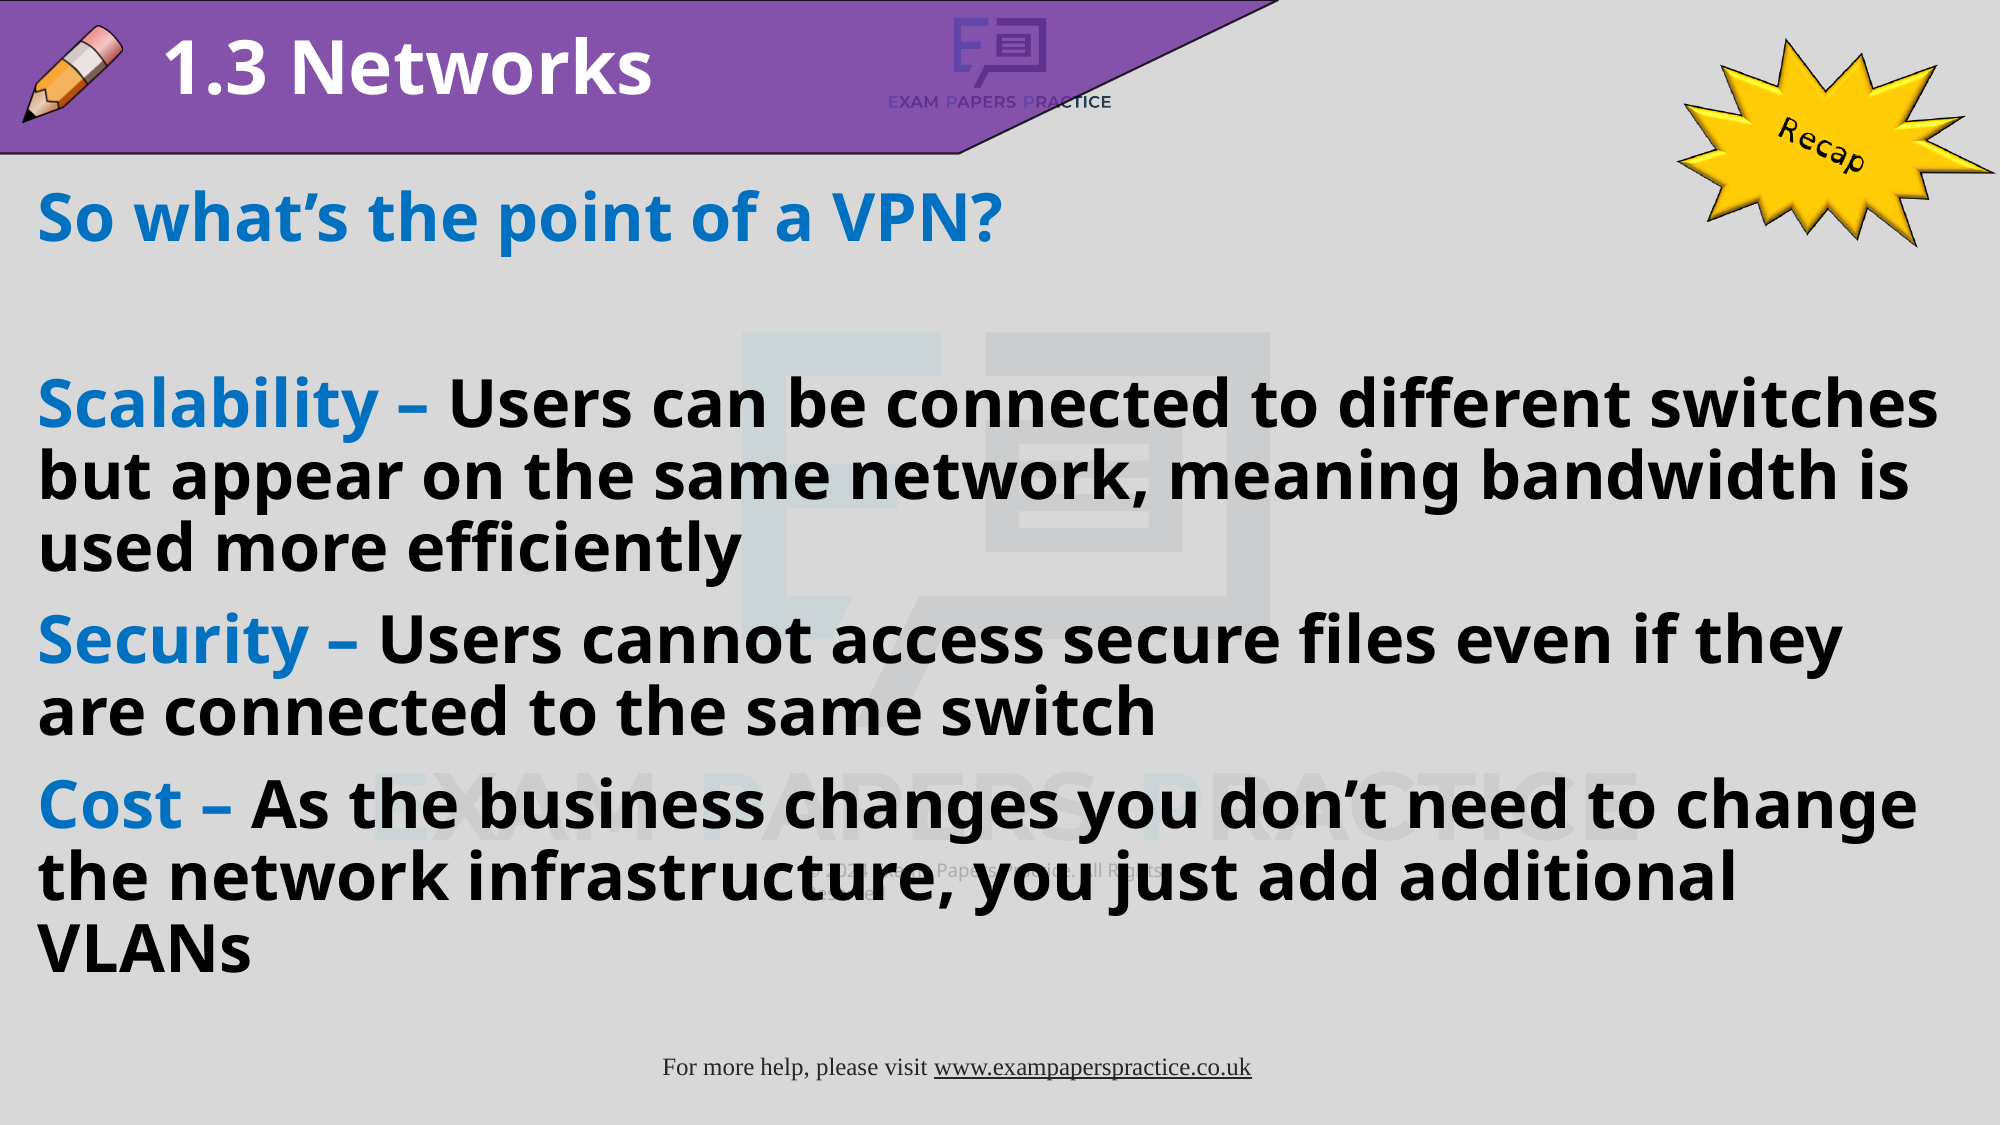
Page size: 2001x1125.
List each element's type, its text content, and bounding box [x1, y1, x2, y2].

picture [22, 25, 123, 123]
list 1.3 Networks [146, 22, 960, 134]
picture [1640, 0, 2000, 327]
list So what’s the point of a VPN? Scalability – Users can be connected to different switches but appear on the same network, meaning bandwidth is used more efficiently Security – Users cannot access secure files even if they are connected to the same switch Cost – As the business changes you don’t need to change the network infrastructure, you just add additional VLANs [22, 176, 1974, 1120]
